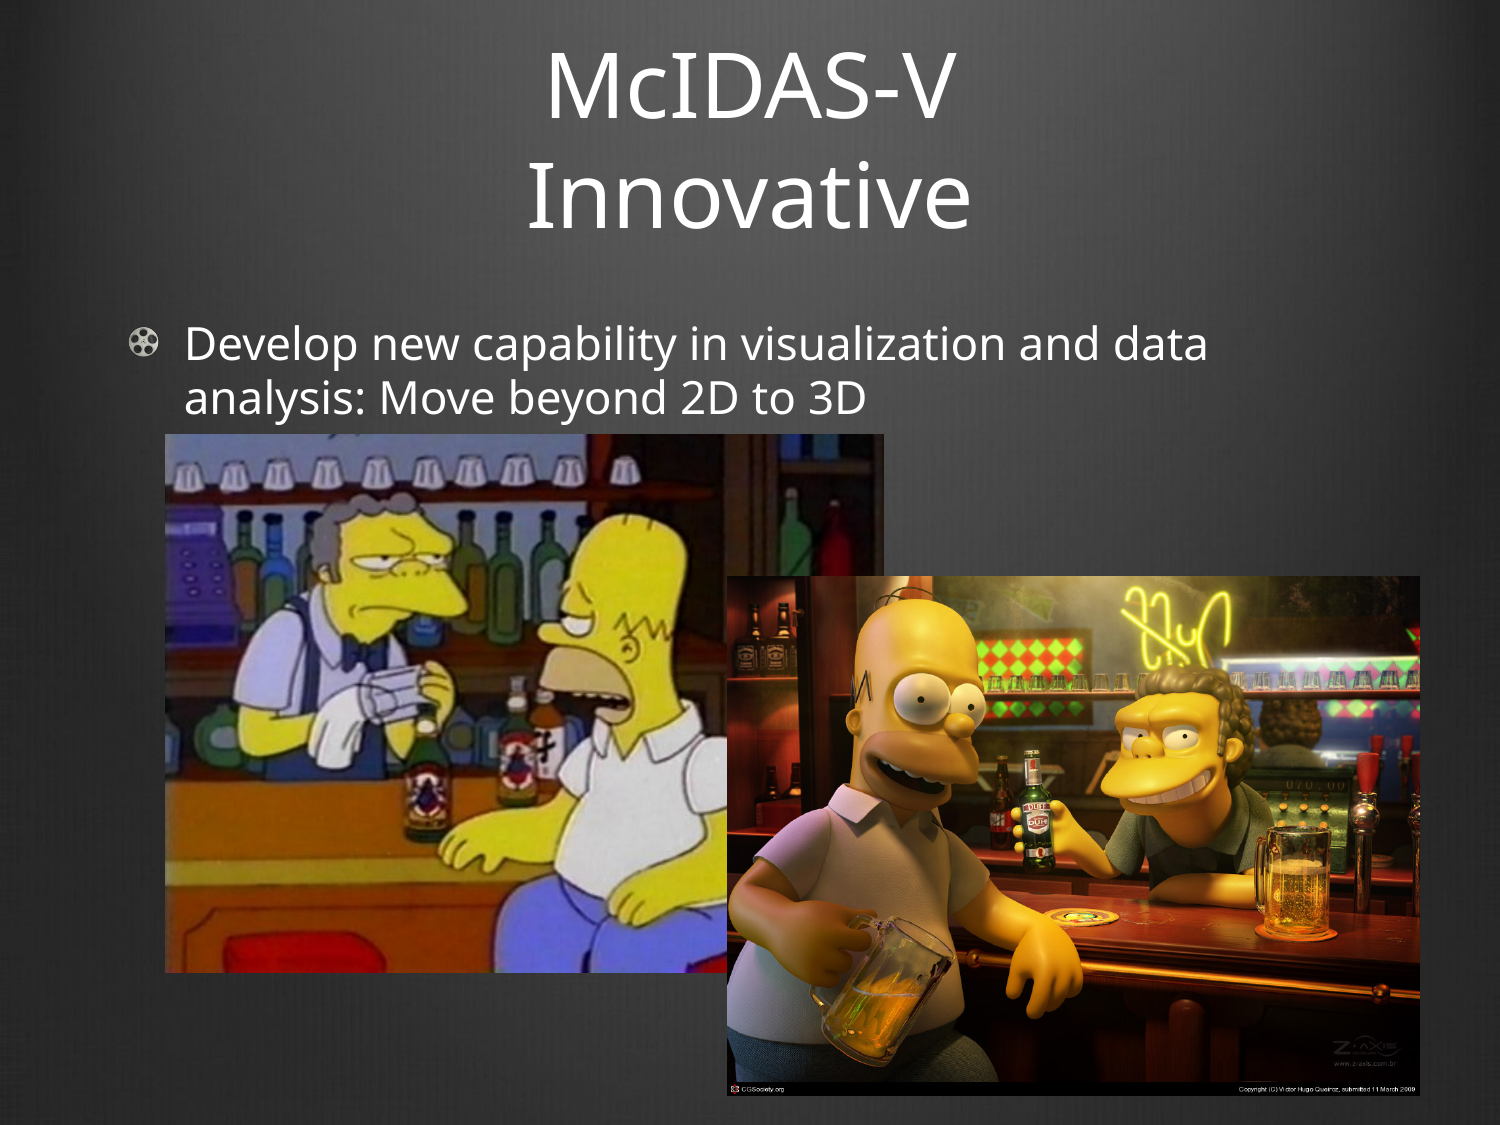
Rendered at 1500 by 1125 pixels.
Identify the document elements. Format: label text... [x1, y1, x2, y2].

list Develop new capability in visualization and data analysis: Move beyond 2D to 3D [112, 306, 1388, 1005]
title McIDAS-V Innovative [112, 19, 1388, 255]
picture [127, 325, 160, 358]
picture [165, 434, 1420, 1097]
